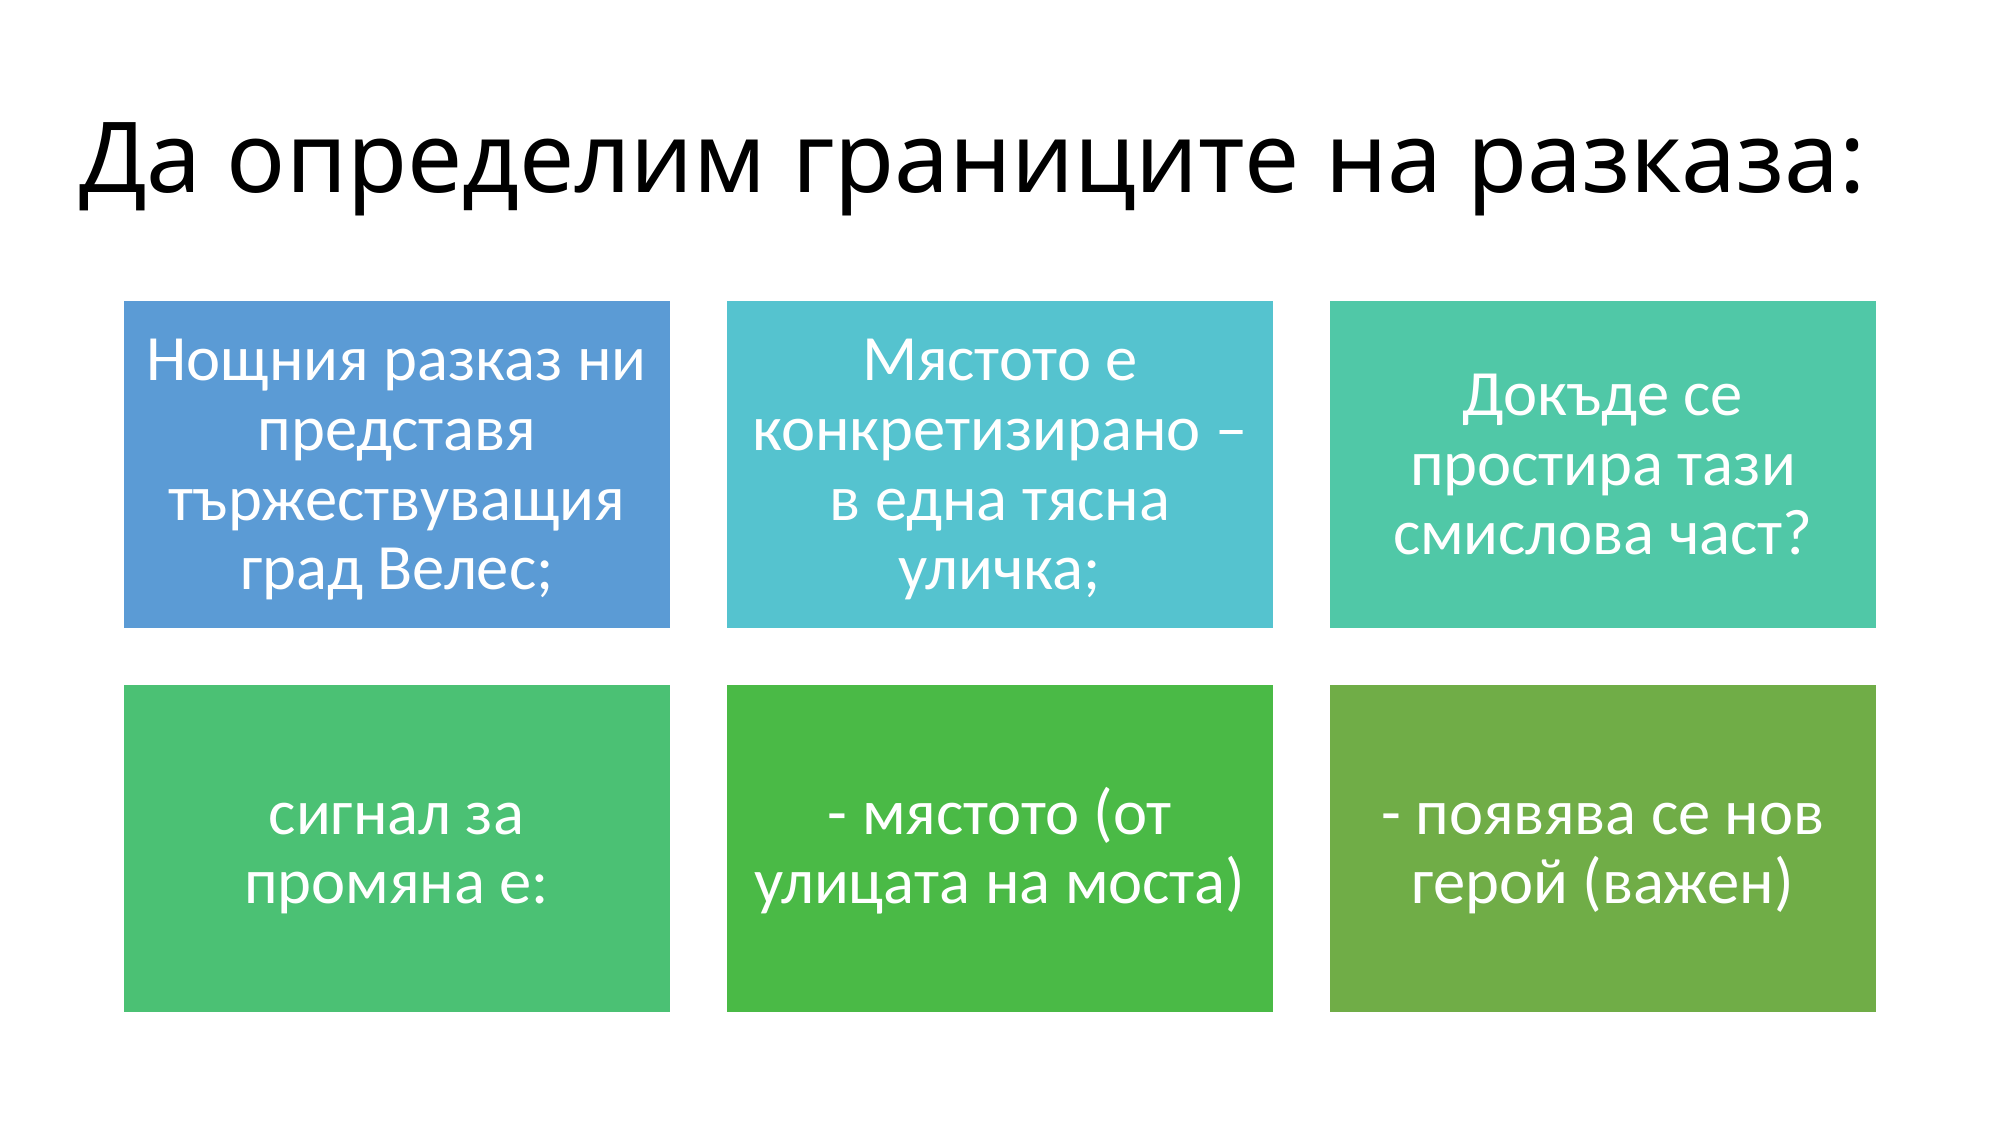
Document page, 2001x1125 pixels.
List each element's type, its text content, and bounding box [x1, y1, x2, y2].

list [64, 299, 1936, 1014]
title Да определим границите на разказа: [64, 52, 1936, 271]
